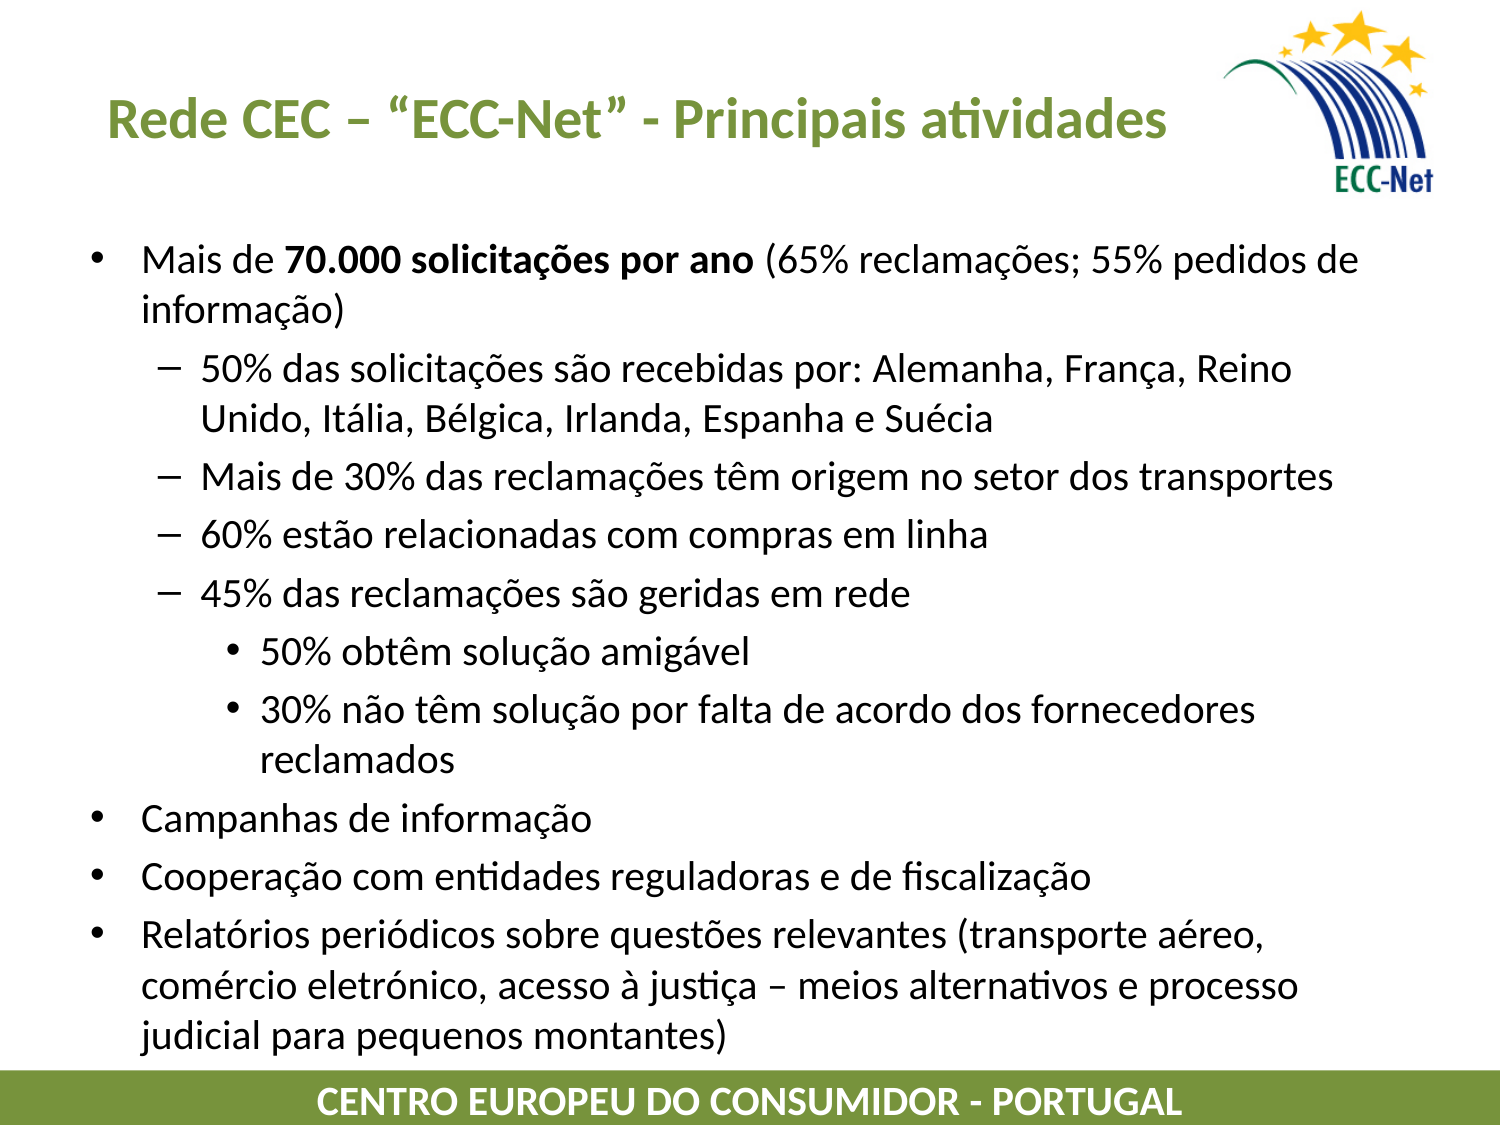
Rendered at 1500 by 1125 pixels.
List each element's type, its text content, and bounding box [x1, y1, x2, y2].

text_box CENTRO EUROPEU DO CONSUMIDOR - PORTUGAL [0, 1070, 1500, 1125]
picture [1171, 0, 1500, 225]
title Rede CEC – “ECC-Net” - Principais atividades [53, 45, 1166, 185]
list Mais de 70.000 solicitações por ano (65% reclamações; 55% pedidos de informação) 50% das solicitações são recebidas por: Alemanha, França, Reino Unido, Itália, Bélgica, Irlanda, Espanha e Suécia Mais de 30% das reclamações têm origem no setor dos transportes 60% estão relacionadas com compras em linha 45% das reclamações são geridas em rede 50% obtêm solução amigável 30% não têm solução por falta de acordo dos fornecedores reclamados Campanhas de informação Cooperação com entidades reguladoras e de fiscalização Relatórios periódicos sobre questões relevantes (transporte aéreo, comércio eletrónico, acesso à justiça – meios alternativos e processo judicial para pequenos montantes) [75, 224, 1425, 1070]
